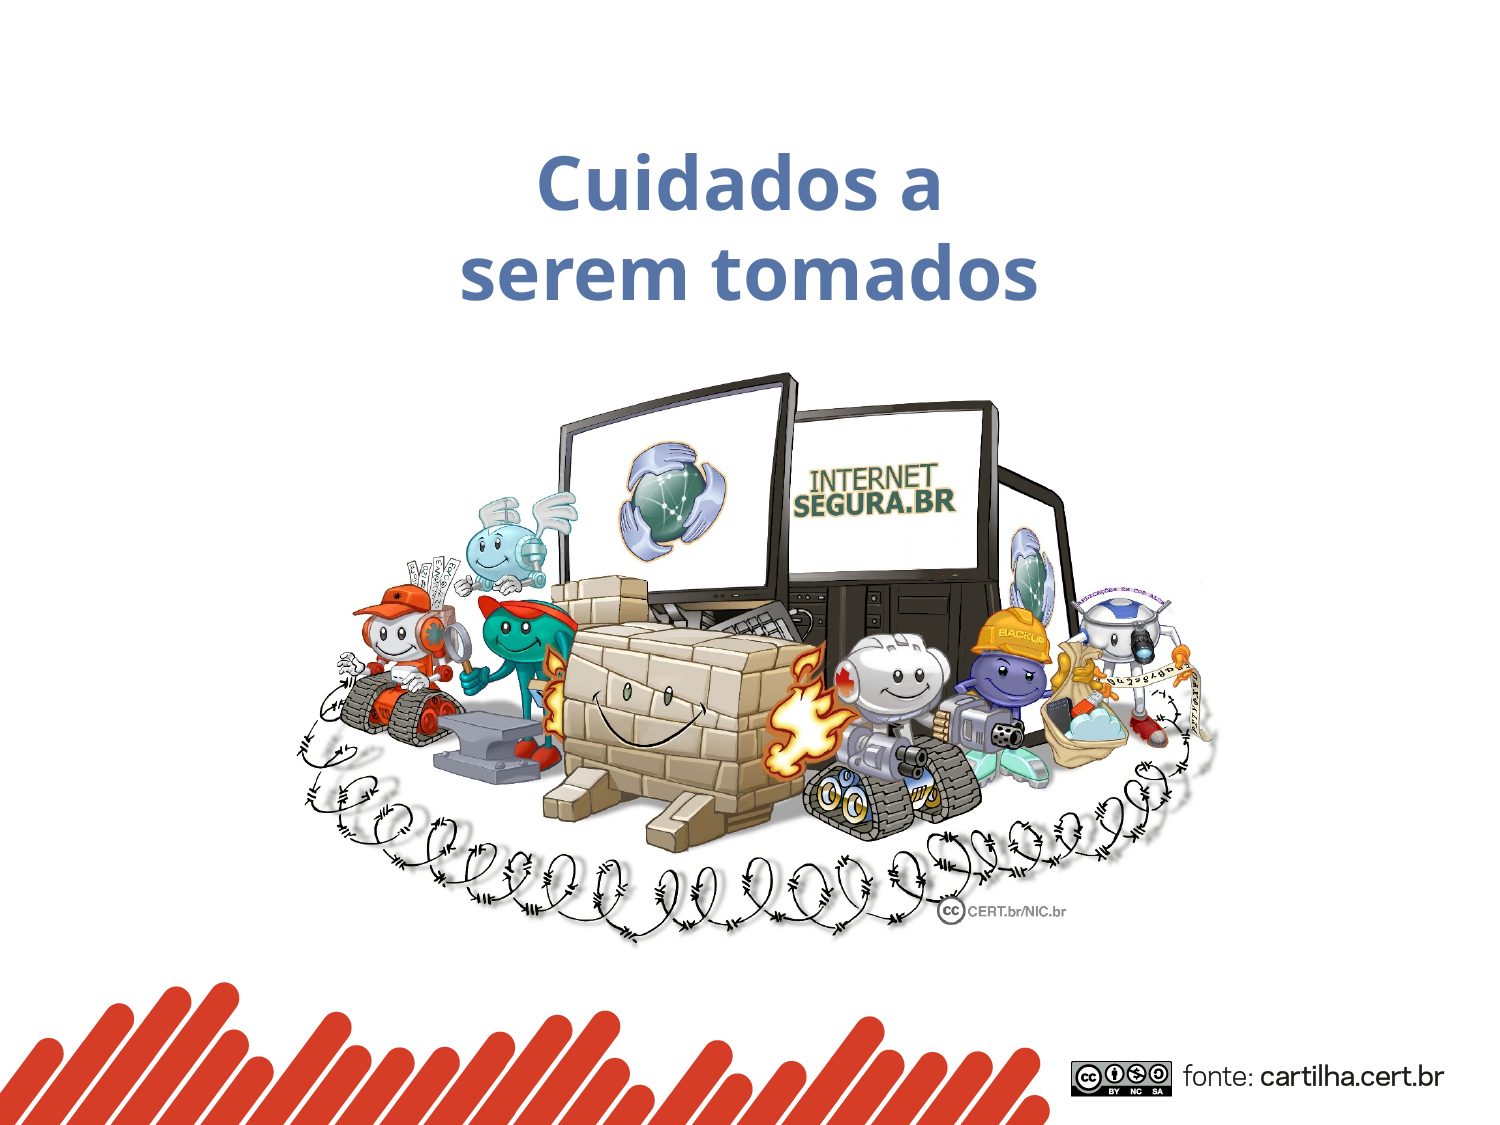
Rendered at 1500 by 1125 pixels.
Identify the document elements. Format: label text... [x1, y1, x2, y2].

title Cuidados a serem tomados [112, 125, 1388, 326]
picture [0, 0, 1500, 1125]
